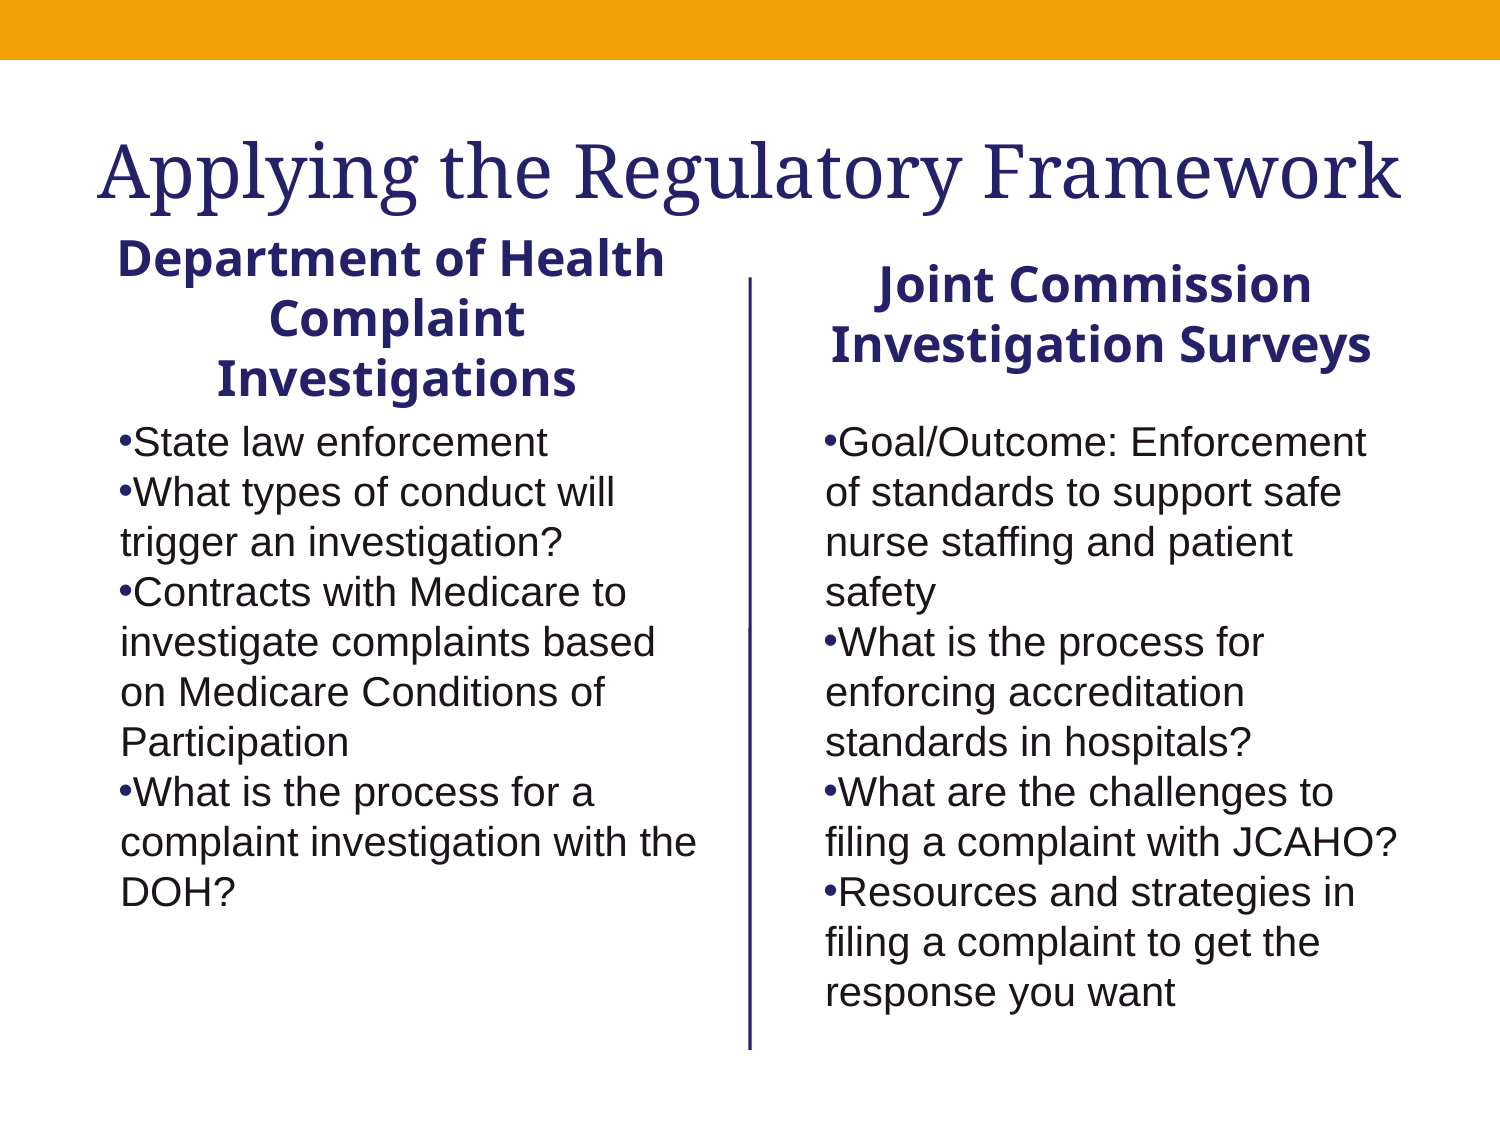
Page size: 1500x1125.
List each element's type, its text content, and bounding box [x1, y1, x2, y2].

list Goal/Outcome: Enforcement of standards to support safe nurse staffing and patient safety What is the process for enforcing accreditation standards in hospitals? What are the challenges to filing a complaint with JCAHO? Resources and strategies in filing a complaint to get the response you want [780, 399, 1425, 1049]
list Joint Commission Investigation Surveys [780, 275, 1425, 380]
list Department of Health Complaint Investigations [75, 254, 720, 360]
title Applying the Regulatory Framework [75, 87, 1425, 250]
list State law enforcement What types of conduct will trigger an investigation? Contracts with Medicare to investigate complaints based on Medicare Conditions of Participation What is the process for a complaint investigation with the DOH? [75, 399, 720, 1049]
